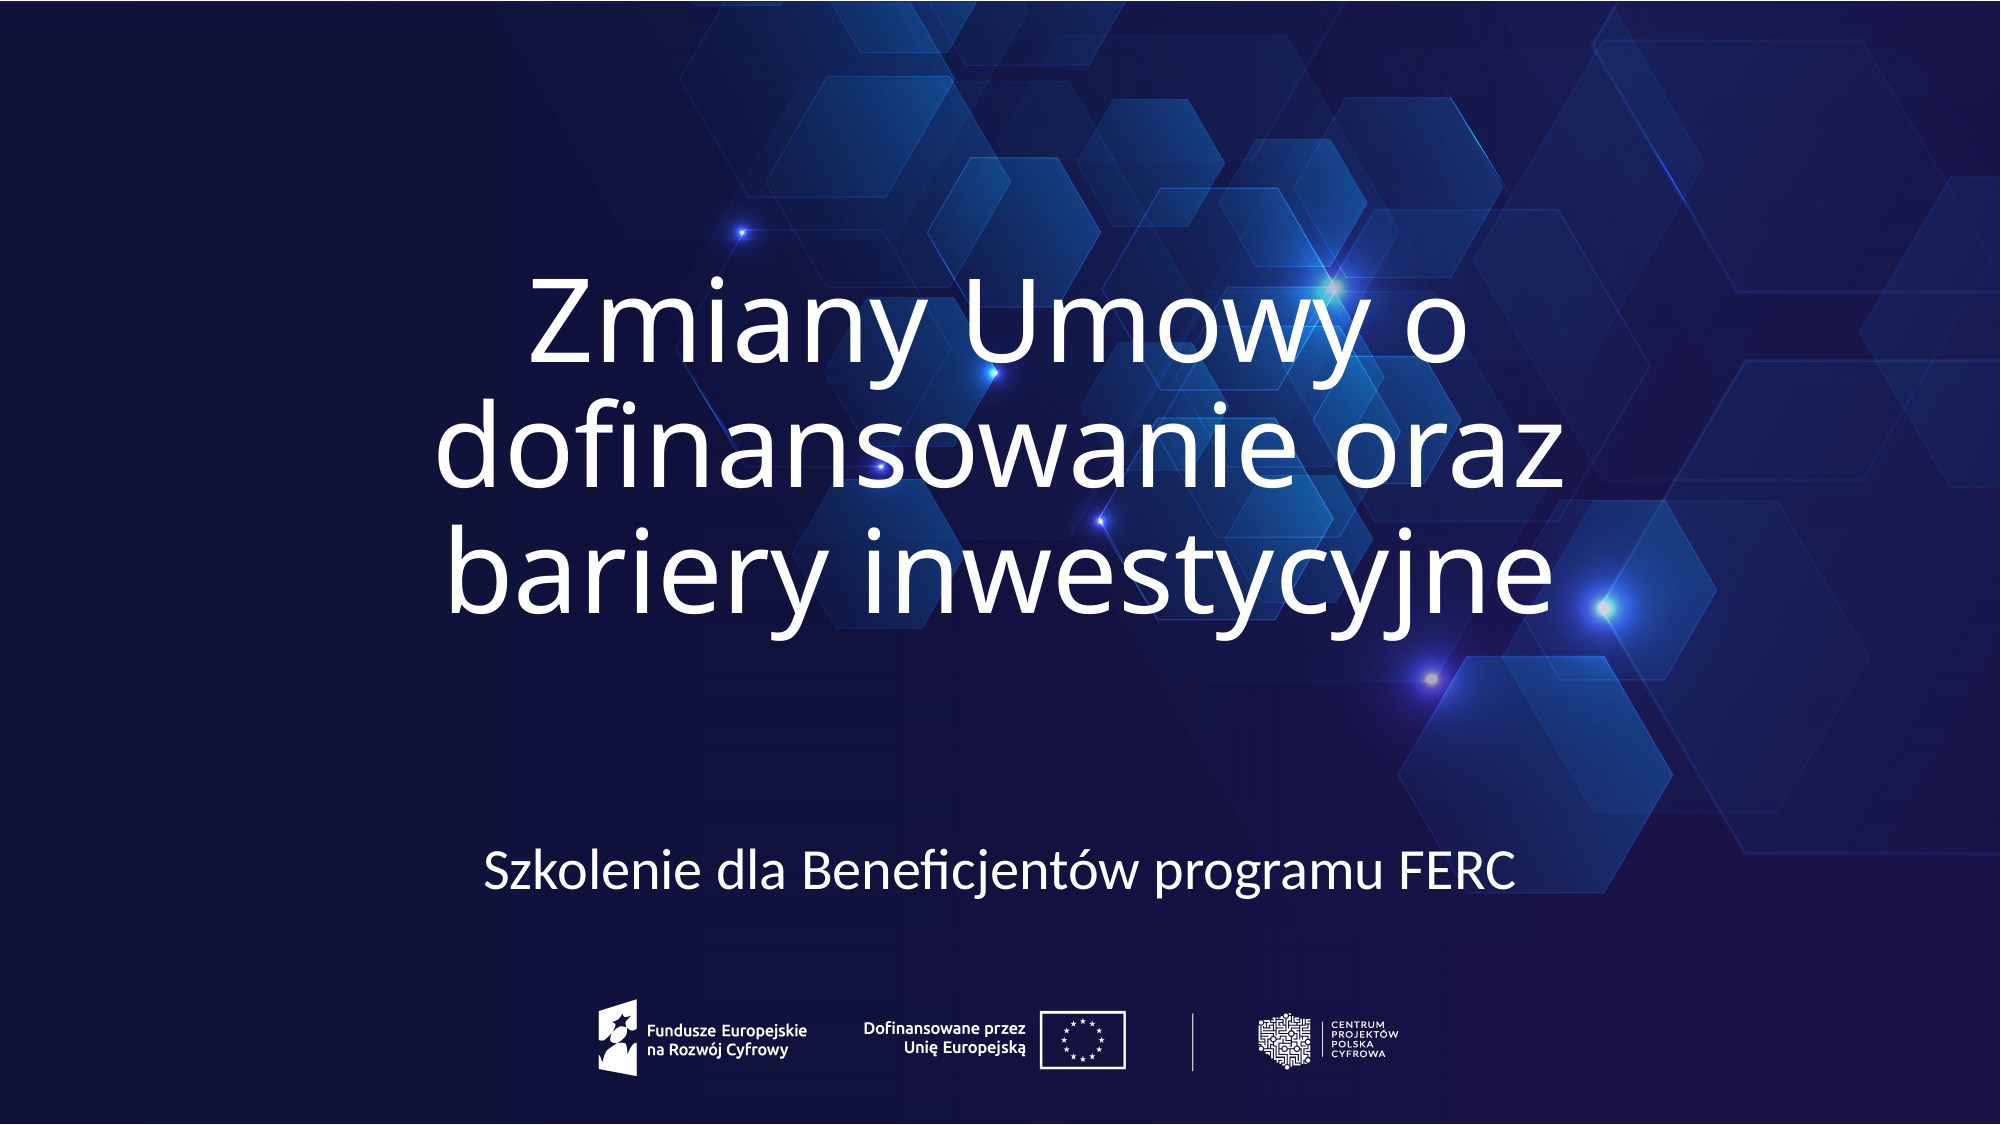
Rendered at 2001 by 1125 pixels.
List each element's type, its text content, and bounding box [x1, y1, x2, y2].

title Zmiany Umowy o dofinansowanie oraz bariery inwestycyjne [249, 254, 1750, 646]
subtitle Szkolenie dla Beneficjentów programu FERC [249, 823, 1750, 913]
picture [0, 1, 2000, 1124]
